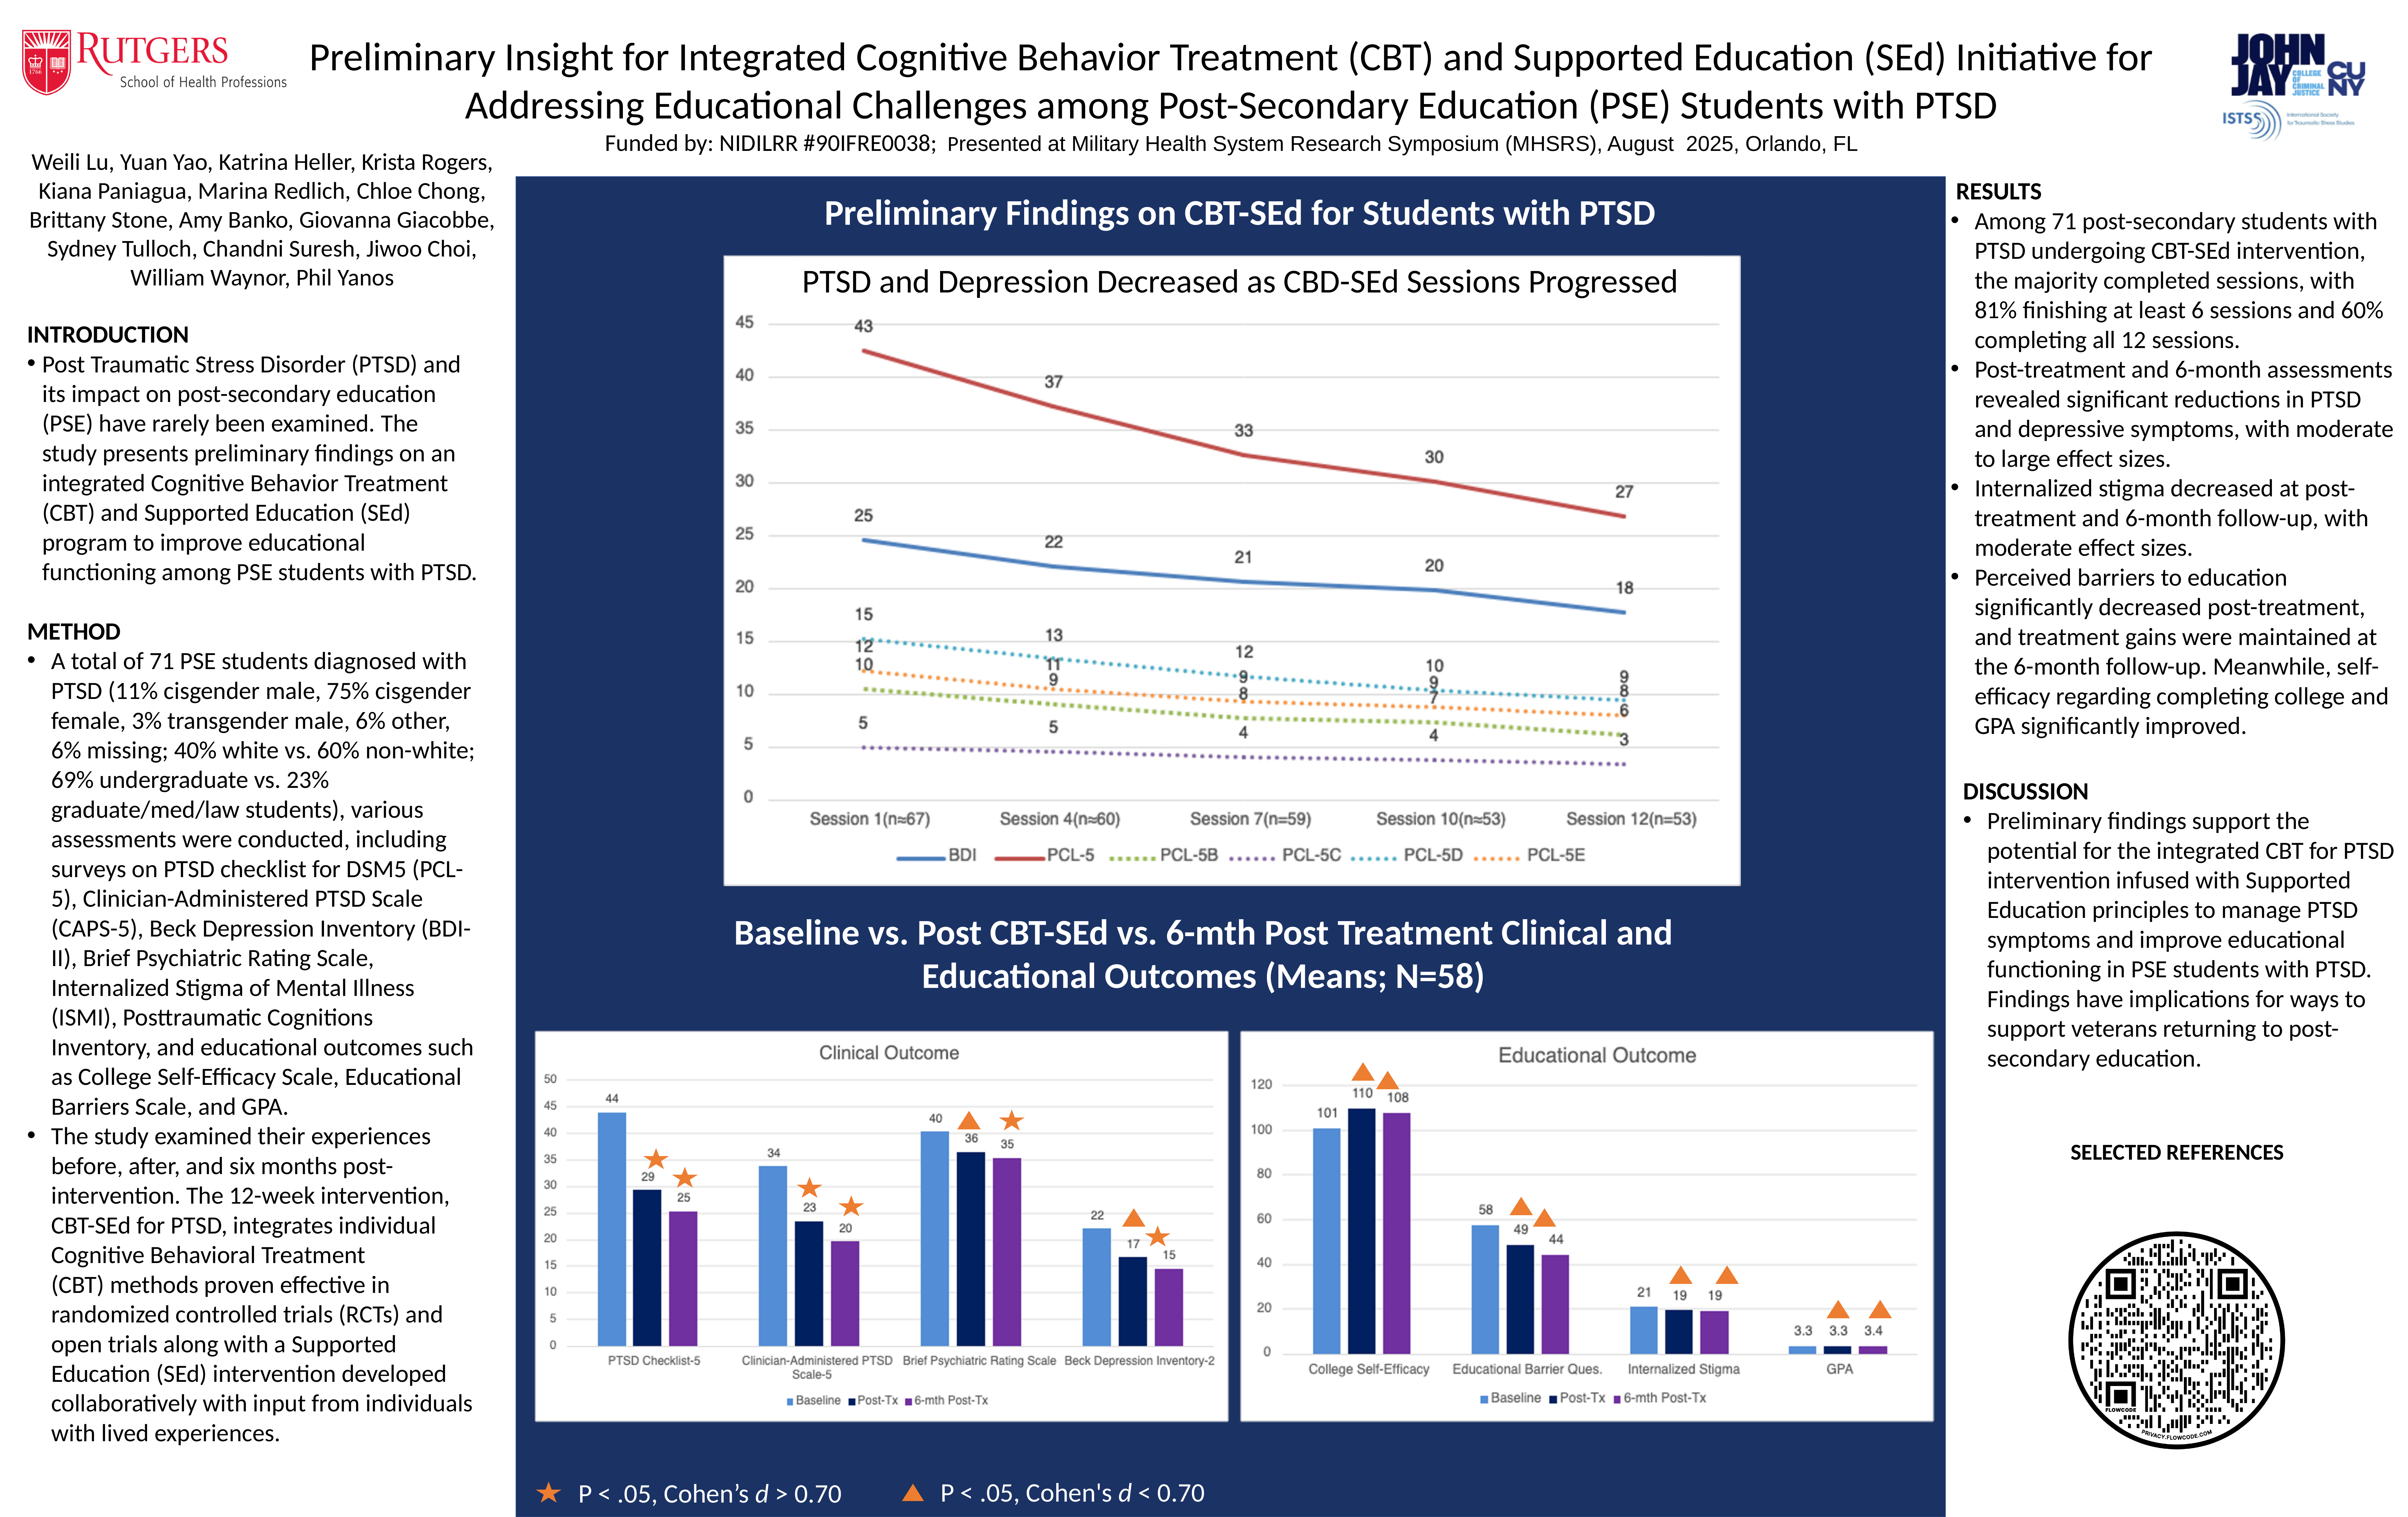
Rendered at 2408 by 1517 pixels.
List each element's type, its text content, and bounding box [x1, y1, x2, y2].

picture [2205, 15, 2374, 145]
picture [535, 1031, 1229, 1422]
text_box INTRODUCTION Post Traumatic Stress Disorder (PTSD) and its impact on post-secondary education (PSE) have rarely been examined. The study presents preliminary findings on an integrated Cognitive Behavior Treatment (CBT) and Supported Education (SEd) program to improve educational functioning among PSE students with PTSD. METHOD A total of 71 PSE students diagnosed with PTSD (11% cisgender male, 75% cisgender female, 3% transgender male, 6% other, 6% missing; 40% white vs. 60% non-white; 69% undergraduate vs. 23% graduate/med/law students), various assessments were conducted, including surveys on PTSD checklist for DSM5 (PCL-5), Clinician-Administered PTSD Scale (CAPS-5), Beck Depression Inventory (BDI-II), Brief Psychiatric Rating Scale, Internalized Stigma of Mental Illness (ISMI), Posttraumatic Cognitions Inventory, and educational outcomes such as College Self-Efficacy Scale, Educational Barriers Scale, and GPA. The study examined their experiences before, after, and six months post-intervention. The 12-week intervention, CBT-SEd for PTSD, integrates individual Cognitive Behavioral Treatment (CBT) methods proven effective in randomized controlled trials (RCTs) and open trials along with a Supported Education (SEd) intervention developed collaboratively with input from individuals with lived experiences. [22, 322, 484, 1478]
picture [2063, 1226, 2290, 1454]
text_box Baseline vs. Post CBT-SEd vs. 6-mth Post Treatment Clinical and Educational Outcomes (Means; N=58) [668, 906, 1739, 998]
text_box Preliminary Findings on CBT-SEd for Students with PTSD [685, 186, 1796, 278]
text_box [22, 30, 338, 102]
text_box [536, 1481, 562, 1503]
text_box Weili Lu, Yuan Yao, Katrina Heller, Krista Rogers, Kiana Paniagua, Marina Redlich, Chloe Chong, Brittany Stone, Amy Banko, Giovanna Giacobbe, Sydney Tulloch, Chandni Suresh, Jiwoo Choi, William Waynor, Phil Yanos [22, 143, 503, 322]
text_box RESULTS Among 71 post-secondary students with PTSD undergoing CBT-SEd intervention, the majority completed sessions, with 81% finishing at least 6 sessions and 60% completing all 12 sessions. Post-treatment and 6-month assessments revealed significant reductions in PTSD and depressive symptoms, with moderate to large effect sizes. Internalized stigma decreased at post-treatment and 6-month follow-up, with moderate effect sizes. Perceived barriers to education significantly decreased post-treatment, and treatment gains were maintained at the 6-month follow-up. Meanwhile, self-efficacy regarding completing college and GPA significantly improved. DISCUSSION Preliminary findings support the potential for the integrated CBT for PTSD intervention infused with Supported Education principles to manage PTSD symptoms and improve educational functioning in PSE students with PTSD. Findings have implications for ways to support veterans returning to post-secondary education. SELECTED REFERENCES [1946, 139, 2401, 1517]
text_box Preliminary Insight for Integrated Cognitive Behavior Treatment (CBT) and Supported Education (SEd) Initiative for Addressing Educational Challenges among Post-Secondary Education (PSE) Students with PTSD Funded by: NIDILRR #90IFRE0038; Presented at Military Health System Research Symposium (MHSRS), August 2025, Orlando, FL [291, 28, 2173, 187]
picture [1240, 1031, 1934, 1422]
text_box [901, 1482, 925, 1502]
picture [722, 254, 1741, 886]
text_box P < .05, Cohen’s d > 0.70 [573, 1473, 1023, 1511]
text_box P < .05, Cohen's d < 0.70 [936, 1473, 1241, 1510]
